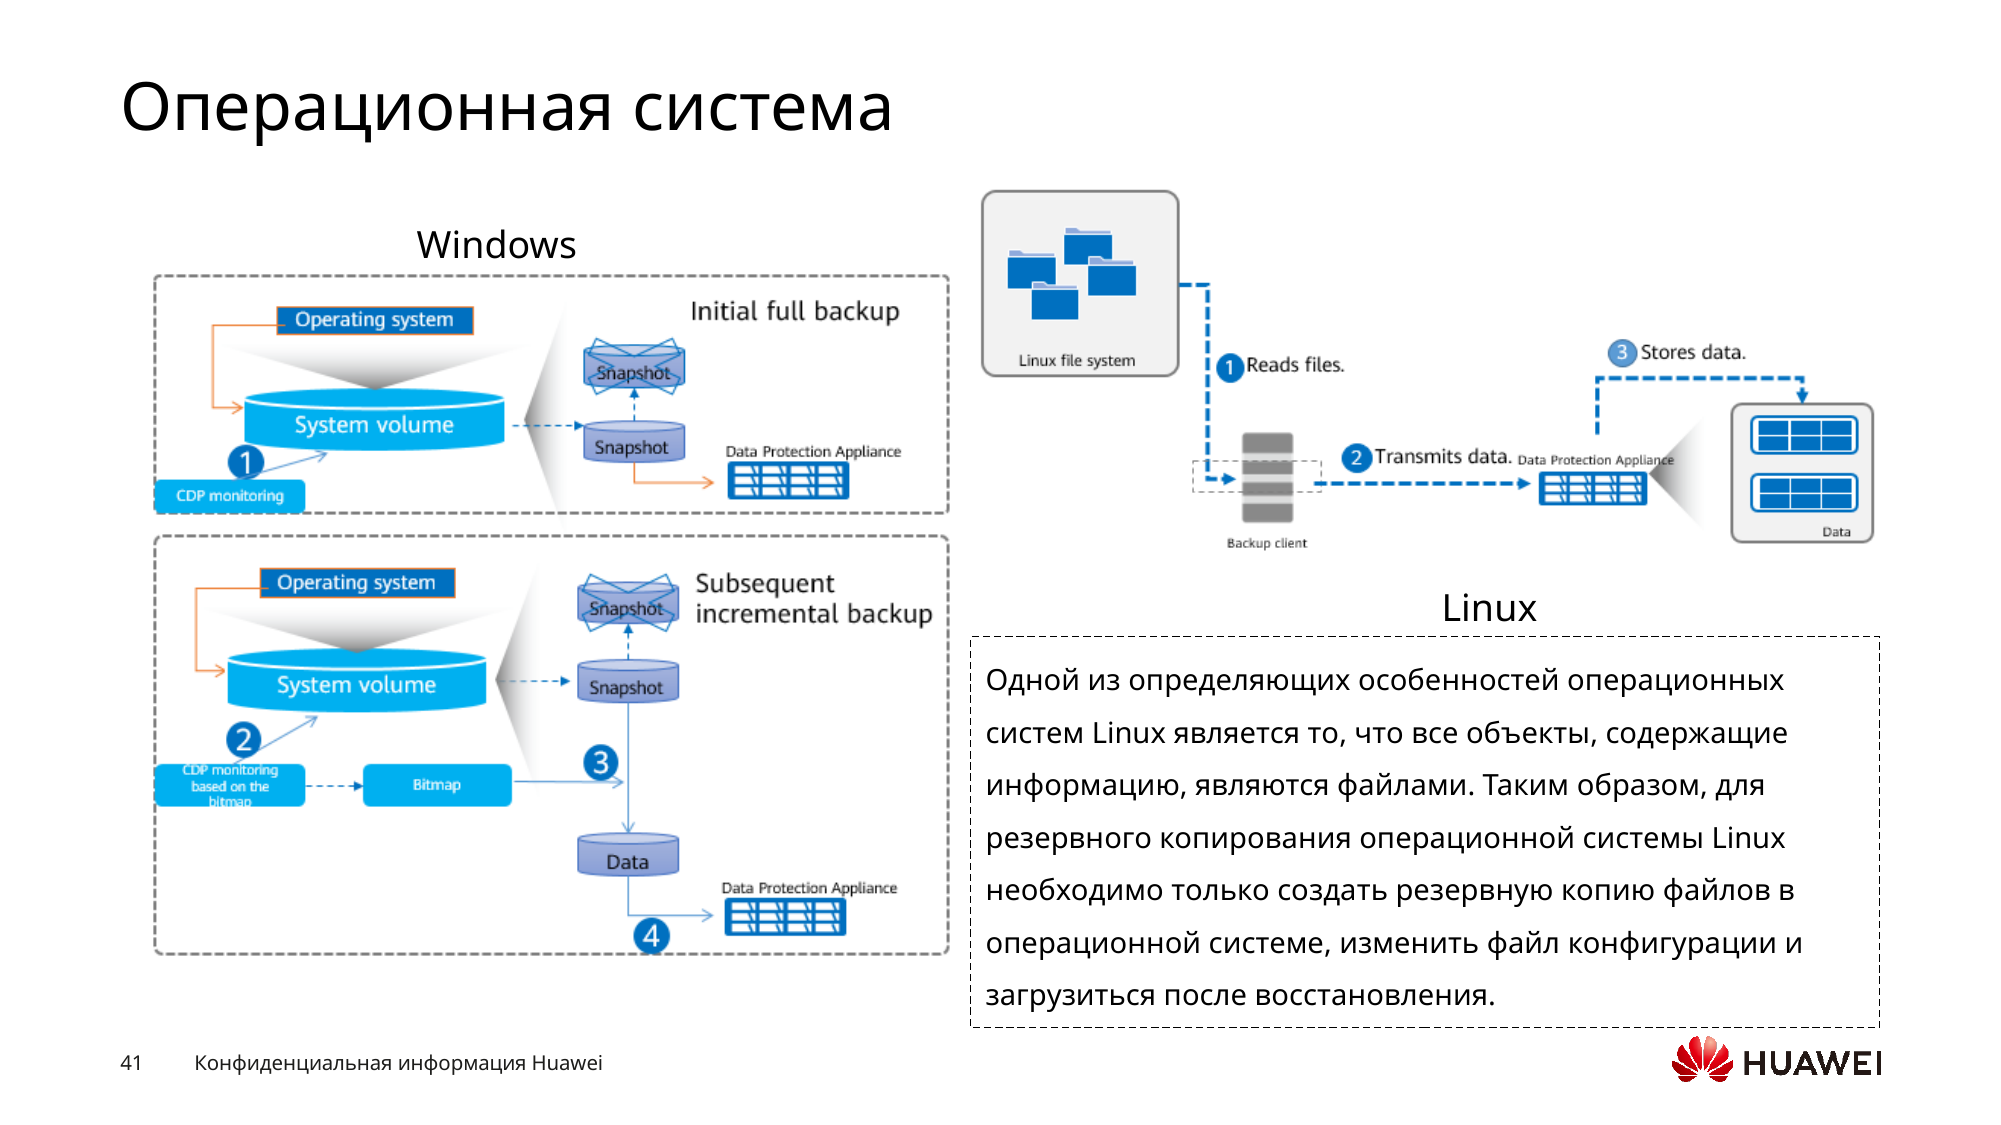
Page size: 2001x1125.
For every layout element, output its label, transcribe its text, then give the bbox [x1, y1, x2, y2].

text_box Windows [401, 213, 592, 267]
text_box Одной из определяющих особенностей операционных систем Linux является то, что все объекты, содержащие информацию, являются файлами. Таким образом, для резервного копирования операционной системы Linux необходимо только создать резервную копию файлов в операционной системе, изменить файл конфигурации и загрузиться после восстановления. [970, 636, 1880, 1028]
picture [1672, 1036, 1881, 1082]
picture [970, 176, 1887, 576]
picture [146, 267, 959, 965]
text_box Linux [1426, 576, 1553, 636]
title Операционная система [120, 73, 1880, 155]
